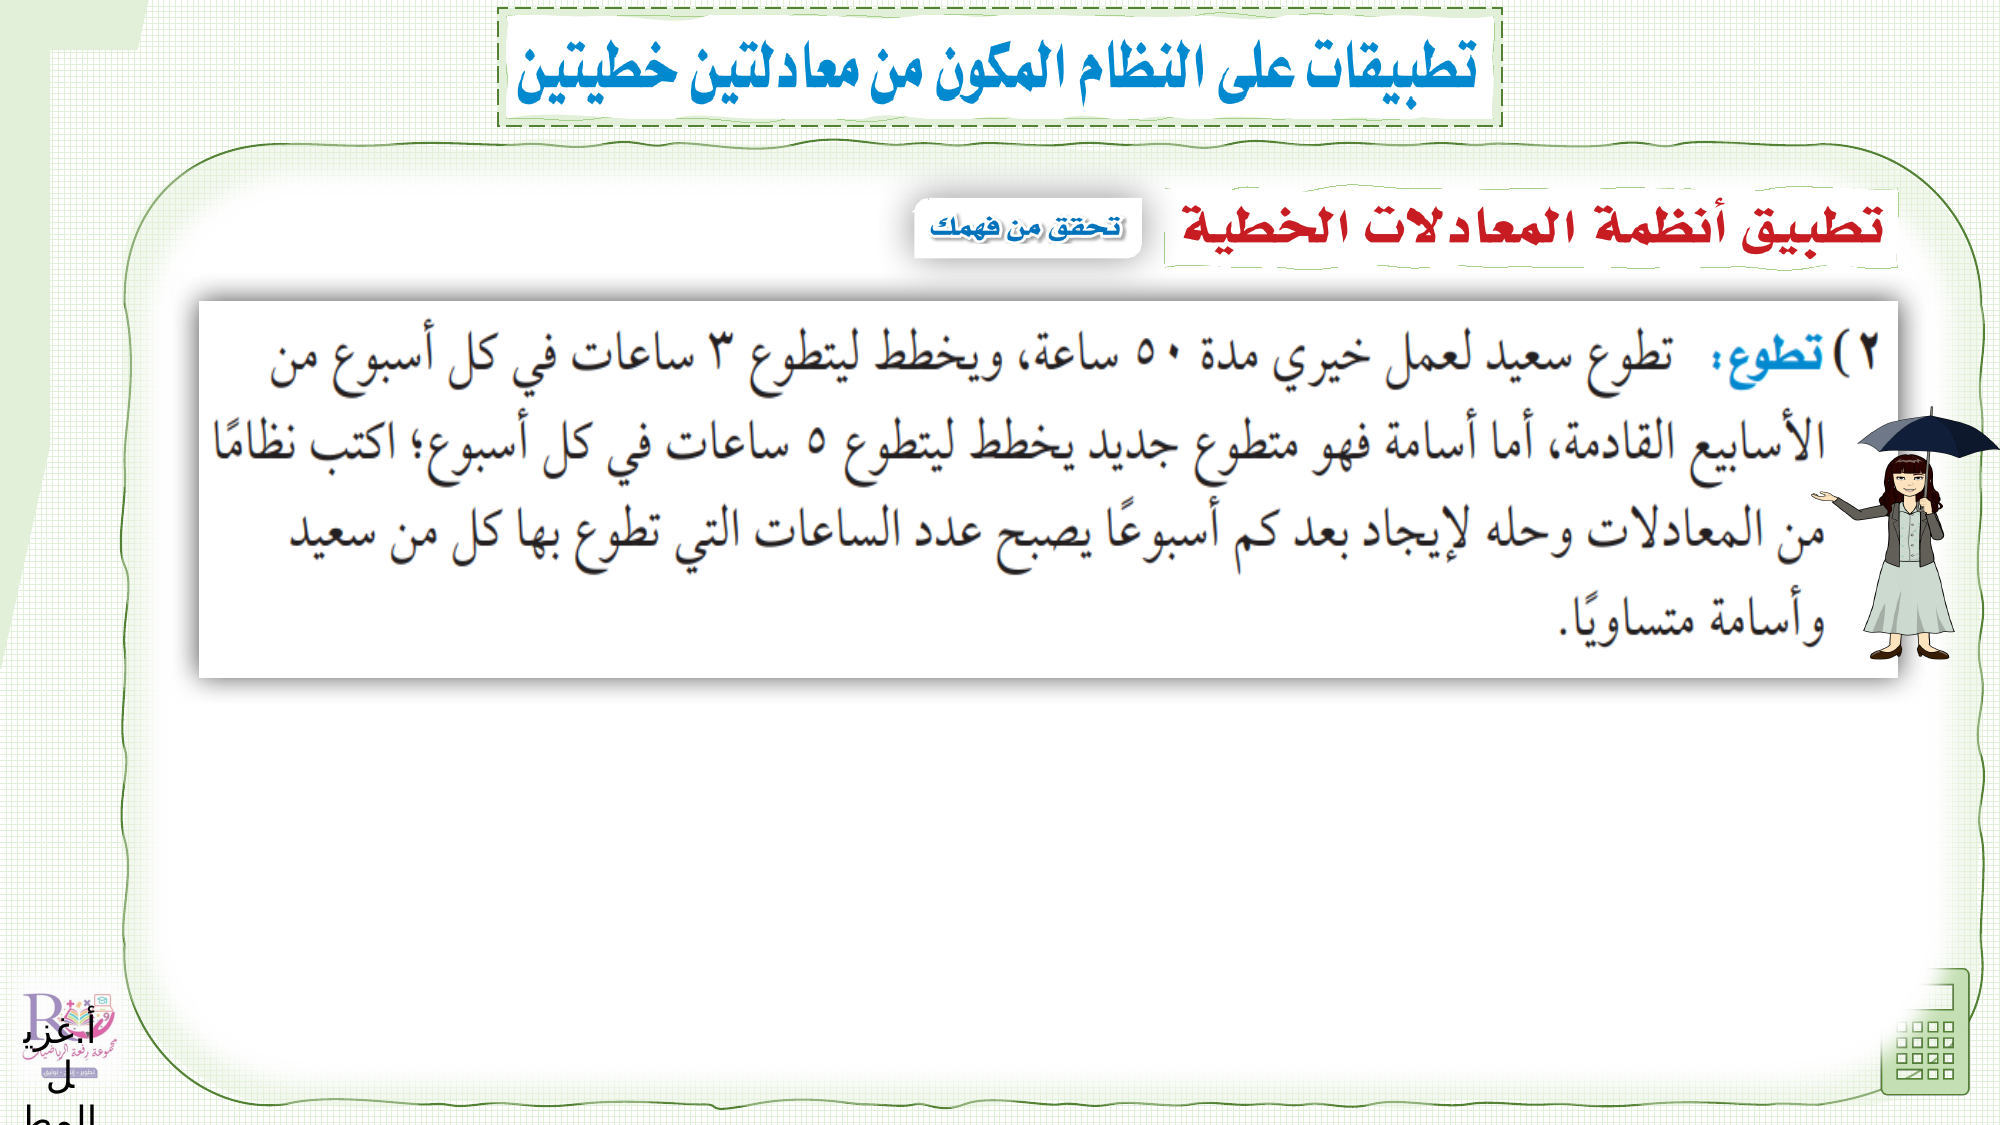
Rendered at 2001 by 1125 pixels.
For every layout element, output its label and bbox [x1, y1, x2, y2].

text_box [162, 188, 1938, 1069]
picture [921, 205, 1135, 251]
picture [1165, 188, 1898, 268]
picture [1850, 956, 2000, 1107]
picture [1809, 402, 2000, 660]
picture [506, 15, 1494, 119]
text_box [199, 301, 1898, 678]
